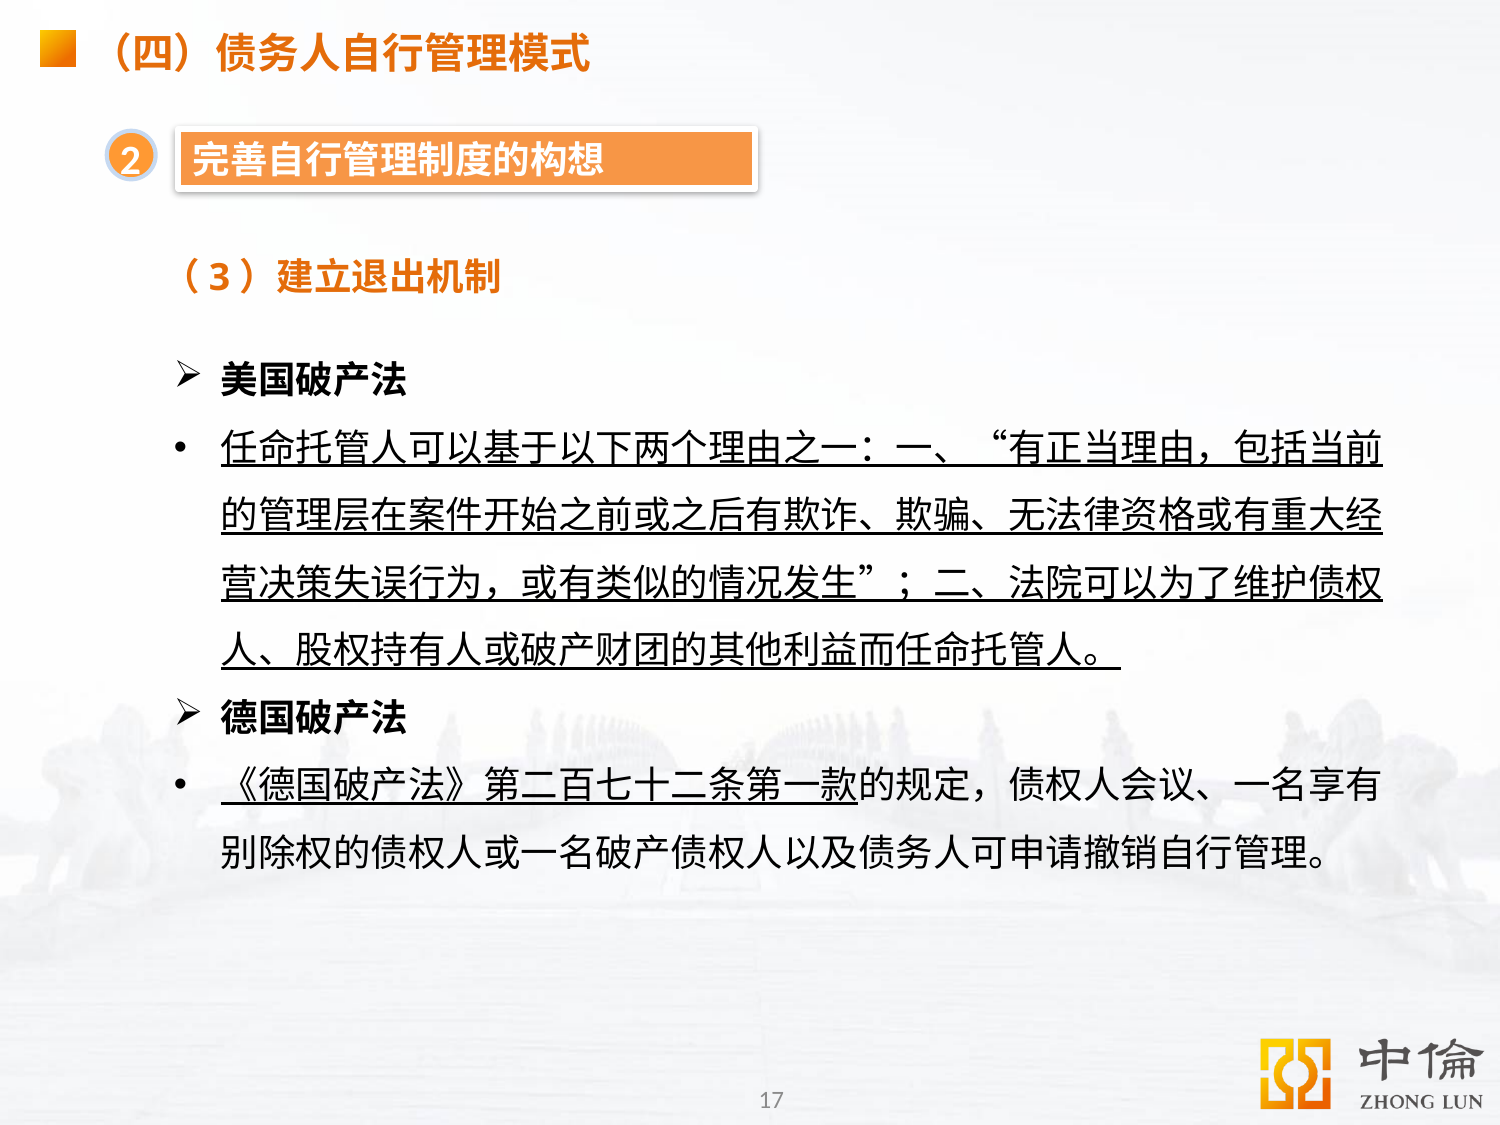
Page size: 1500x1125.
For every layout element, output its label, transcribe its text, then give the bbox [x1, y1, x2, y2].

text_box 美国破产法 任命托管人可以基于以下两个理由之一：一、“有正当理由，包括当前的管理层在案件开始之前或之后有欺诈、欺骗、无法律资格或有重大经营决策失误行为，或有类似的情况发生”；二、法院可以为了维护债权人、股权持有人或破产财团的其他利益而任命托管人。 德国破产法 《德国破产法》第二百七十二条第一款的规定，债权人会议、一名享有别除权的债权人或一名破产债权人以及债务人可申请撤销自行管理。 [159, 326, 1415, 882]
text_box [104, 125, 290, 192]
picture [0, 0, 1500, 1125]
text_box （四）债务人自行管理模式 [78, 20, 604, 83]
text_box 完善自行管理制度的构想 [292, 126, 758, 192]
slide_number 17 [596, 1069, 947, 1125]
text_box （3）建立退出机制 [147, 245, 755, 306]
